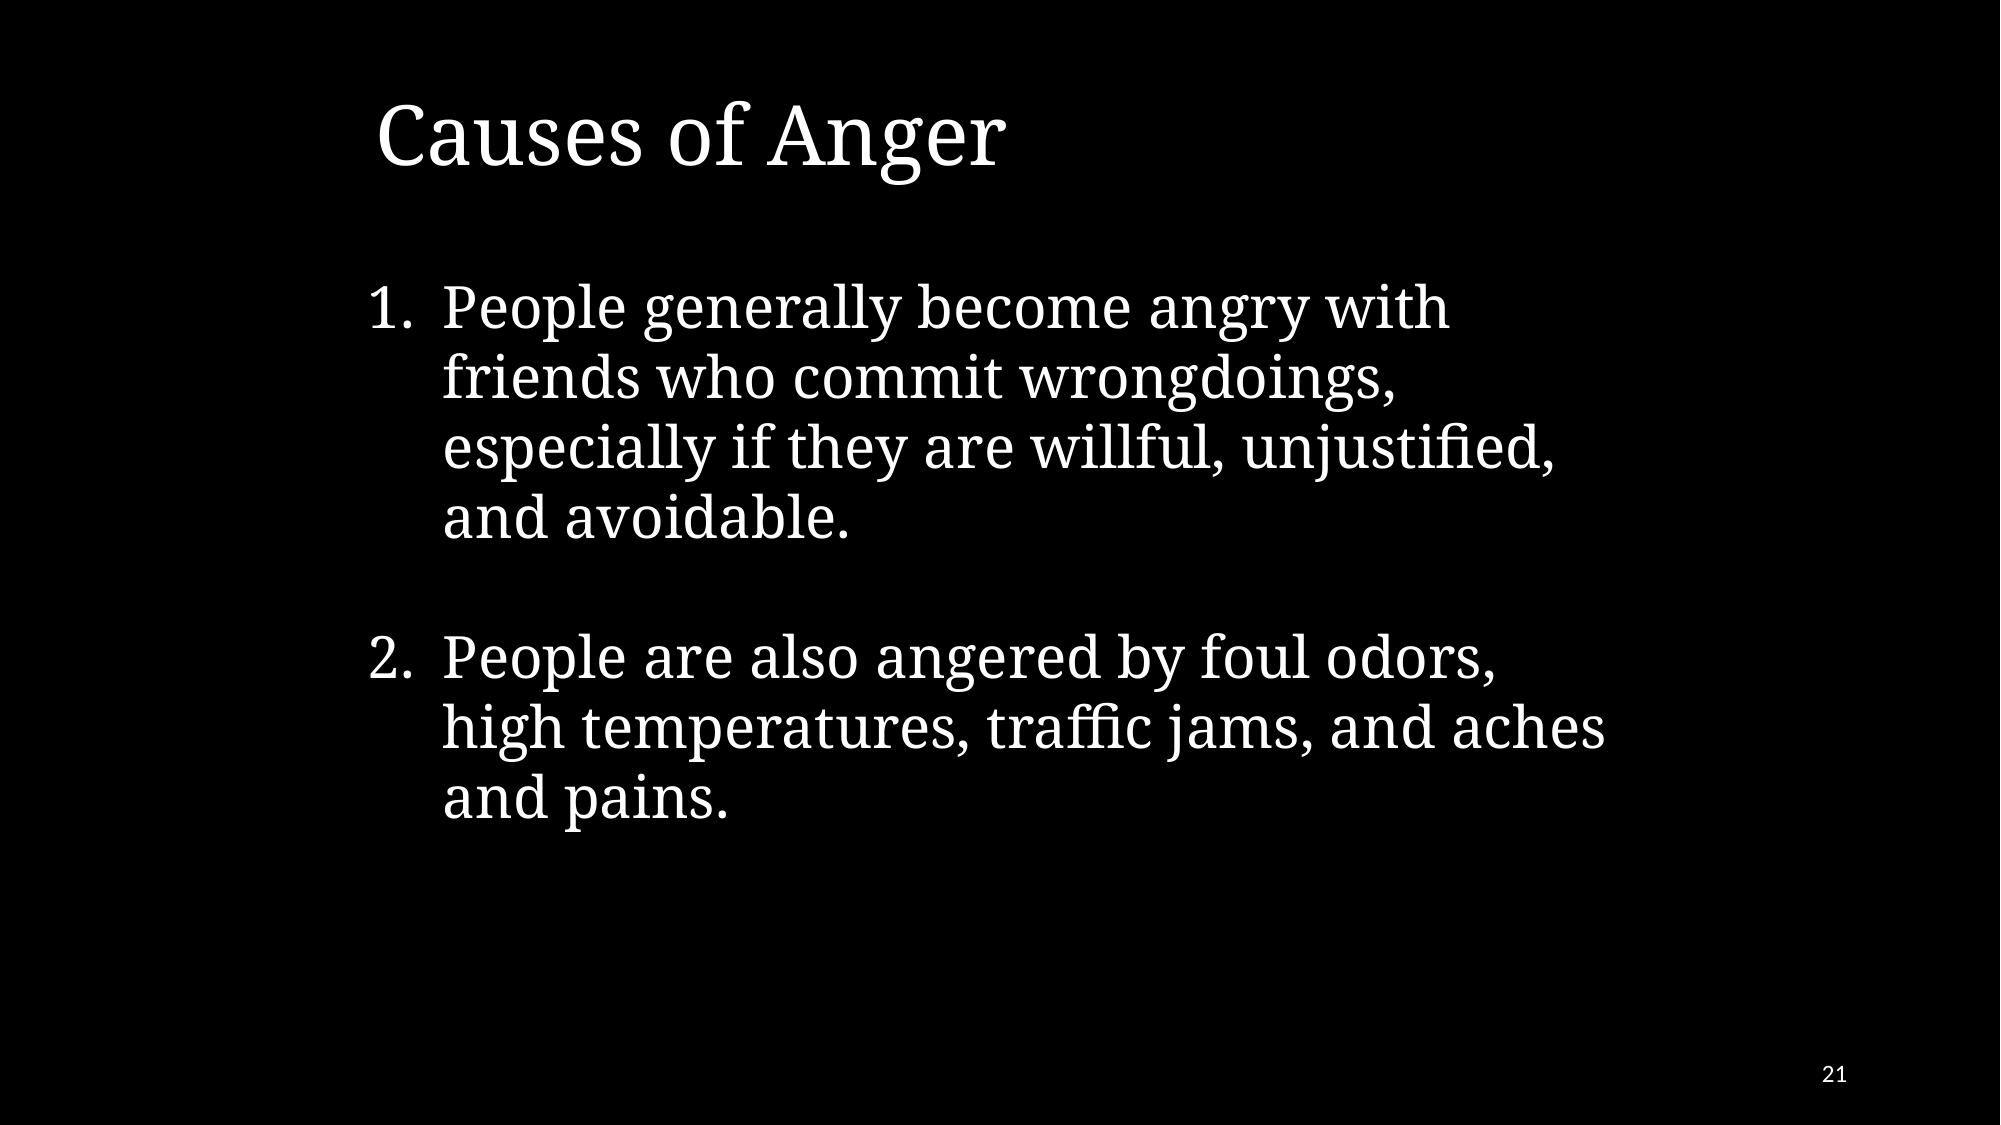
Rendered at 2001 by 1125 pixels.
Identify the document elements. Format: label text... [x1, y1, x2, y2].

text_box People generally become angry with friends who commit wrongdoings, especially if they are willful, unjustified, and avoidable. People are also angered by foul odors, high temperatures, traffic jams, and aches and pains. [353, 262, 1641, 837]
title Causes of Anger [360, 44, 1636, 232]
slide_number 21 [1412, 1042, 1863, 1103]
